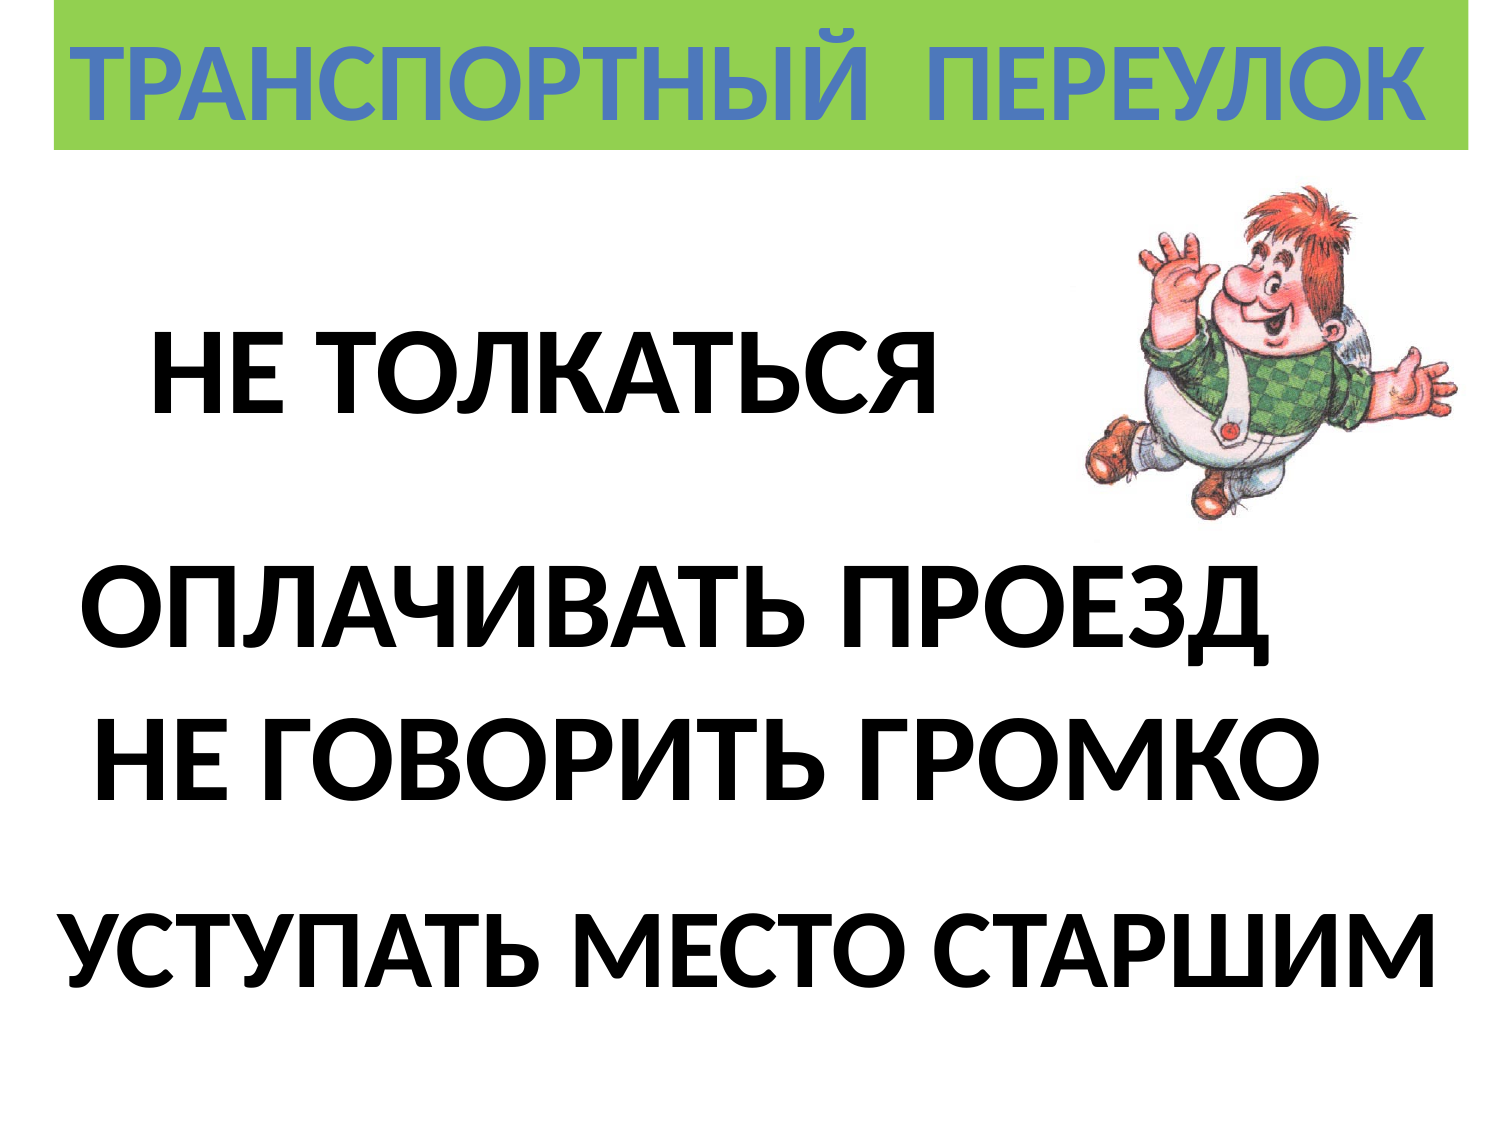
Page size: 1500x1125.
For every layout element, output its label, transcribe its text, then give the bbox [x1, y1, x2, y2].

text_box ОПЛАЧИВАТЬ ПРОЕЗД [64, 515, 1288, 681]
text_box НЕ ГОВОРИТЬ ГРОМКО [76, 667, 1338, 833]
text_box НЕ ТОЛКАТЬСЯ [133, 281, 957, 446]
text_box УСТУПАТЬ МЕСТО СТАРШИМ [42, 867, 1457, 1017]
text_box ТРАНСПОРТНЫЙ ПЕРЕУЛОК [53, 0, 1469, 150]
picture [1038, 163, 1500, 550]
